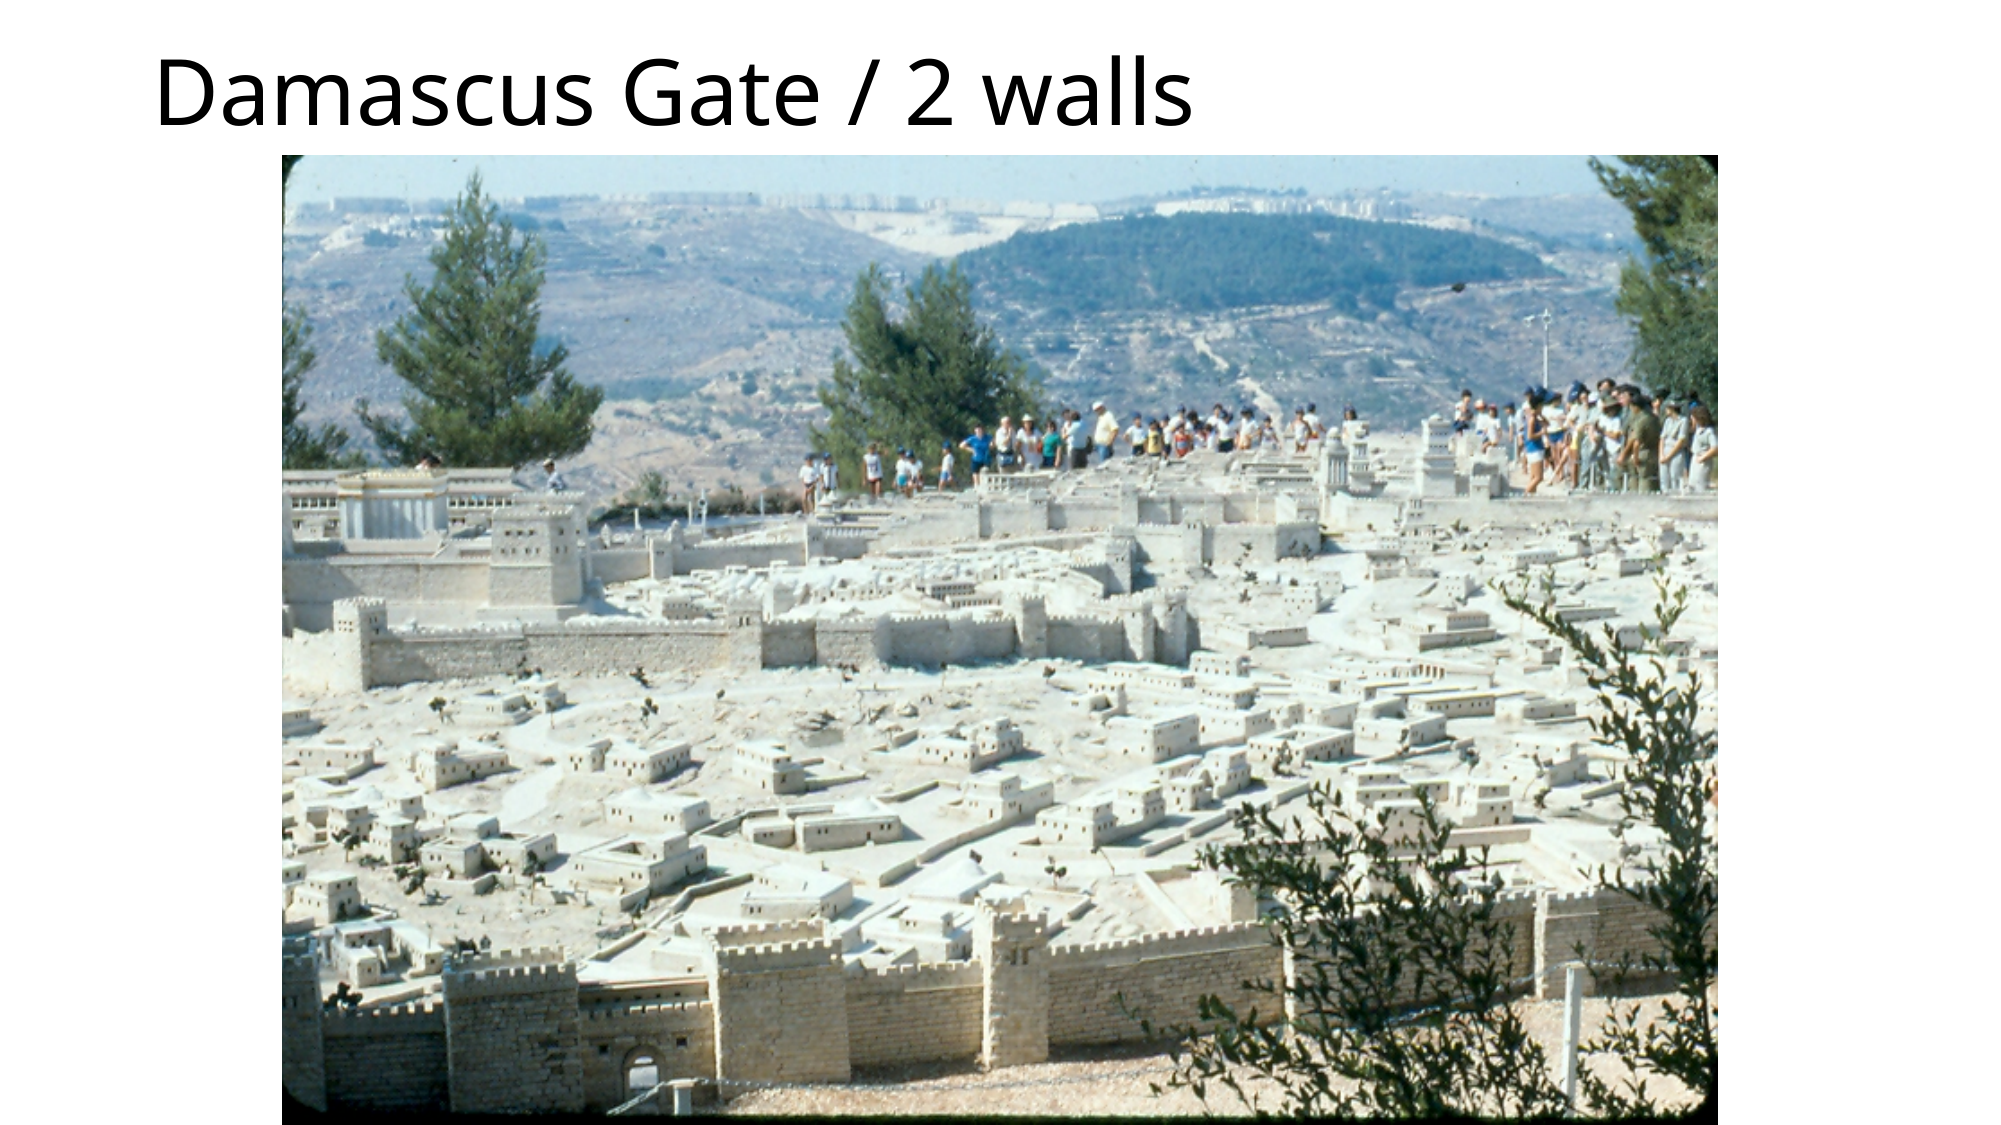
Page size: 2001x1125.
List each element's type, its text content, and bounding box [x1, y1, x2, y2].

picture [282, 155, 1718, 1125]
title Damascus Gate / 2 walls [137, 38, 1863, 155]
